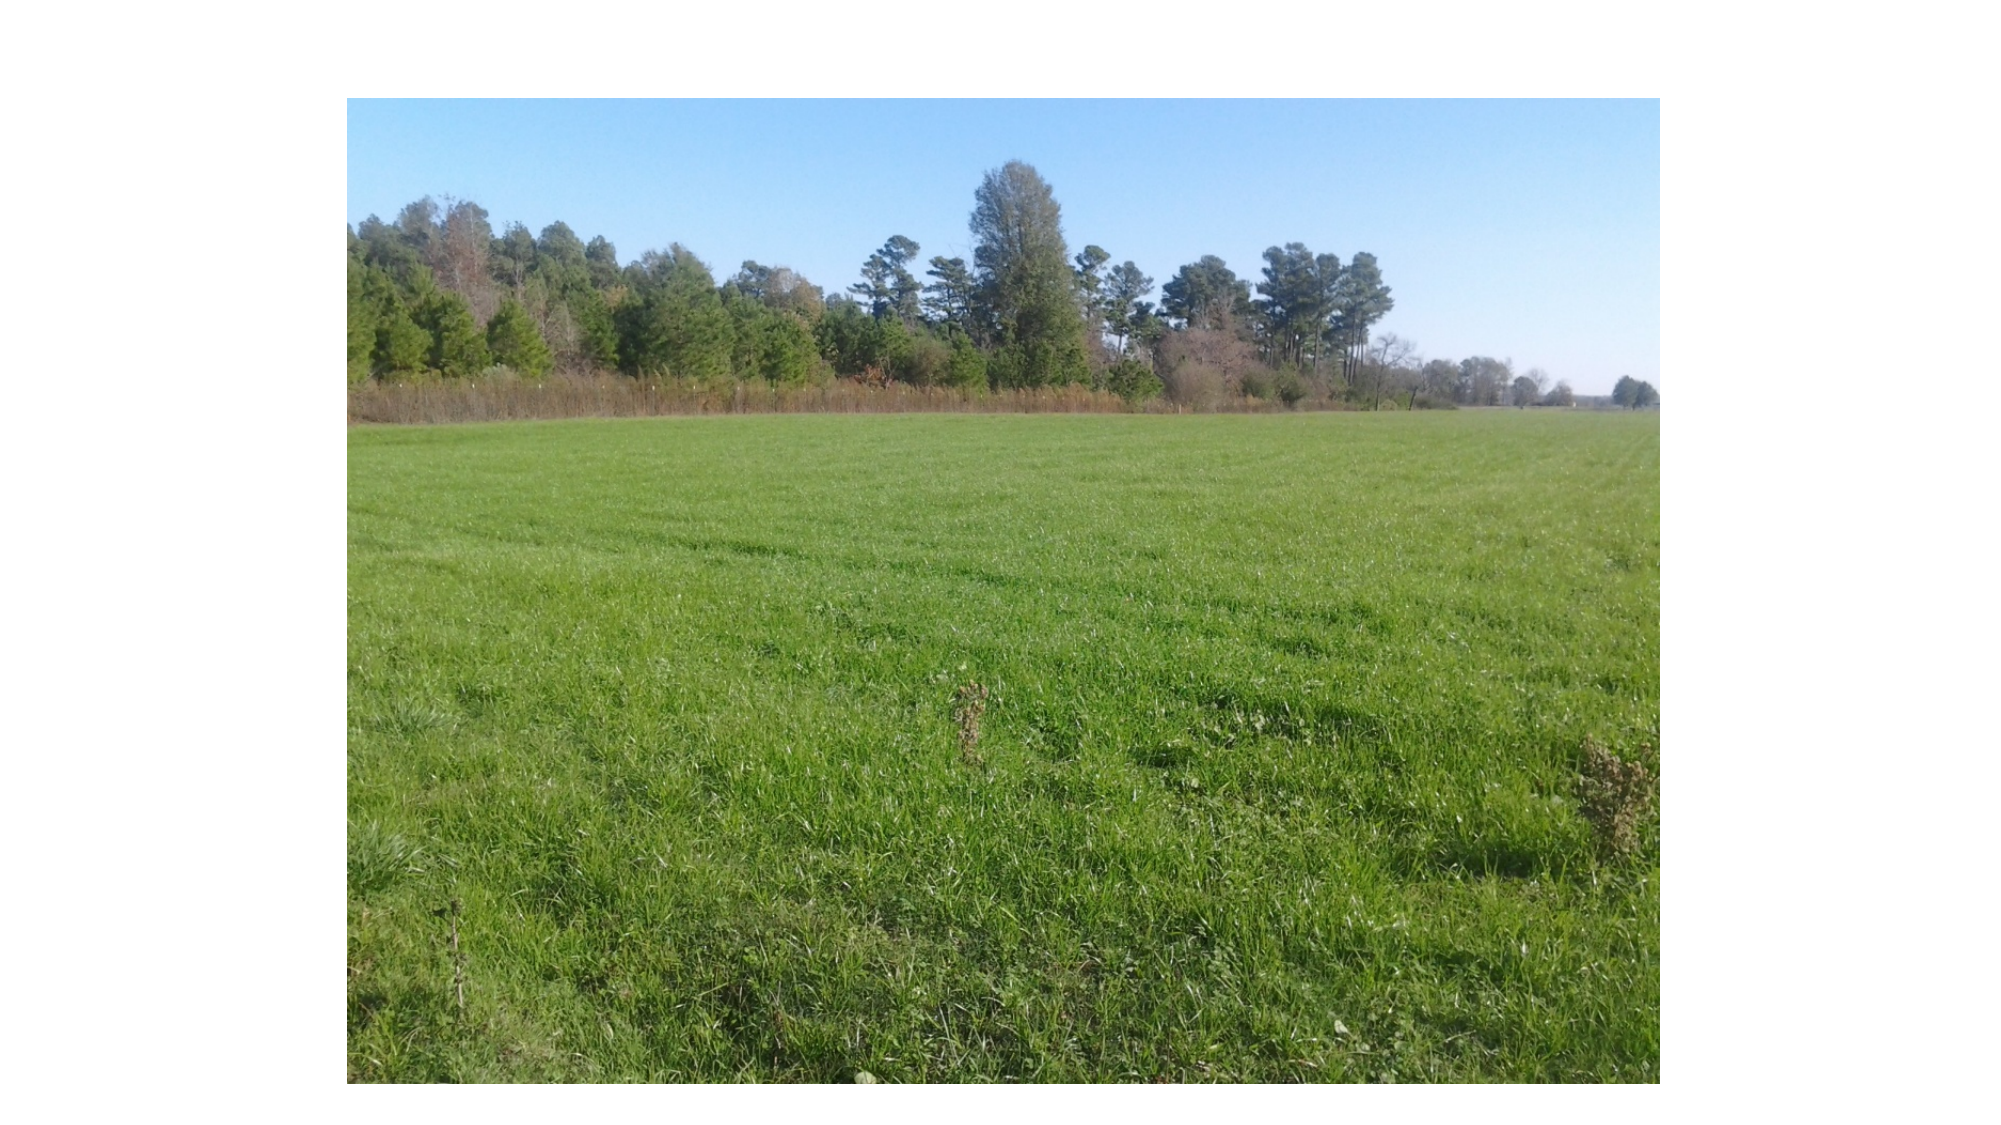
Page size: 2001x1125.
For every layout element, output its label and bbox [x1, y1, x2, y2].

list [347, 99, 1660, 1084]
